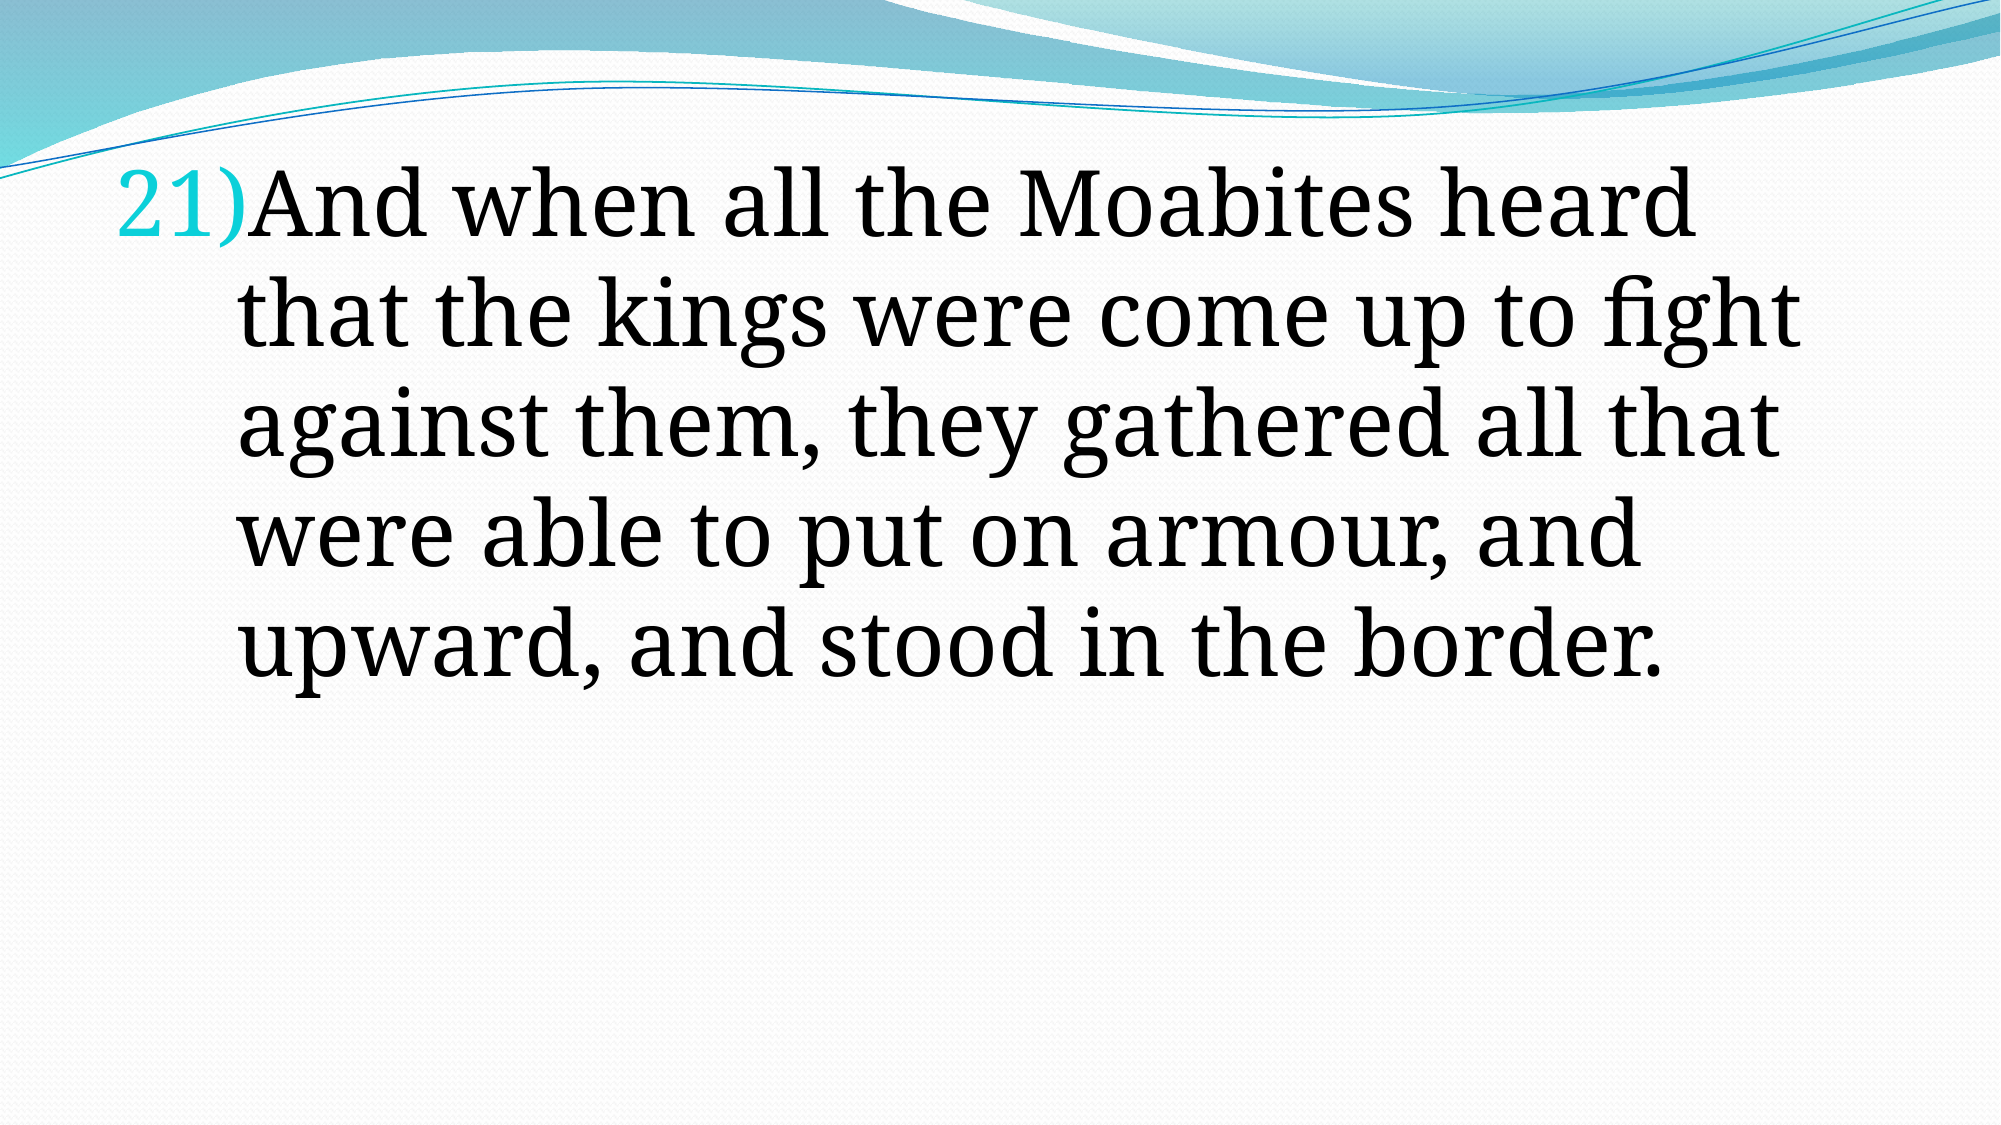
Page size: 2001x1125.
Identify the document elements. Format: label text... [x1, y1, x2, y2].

list And when all the Moabites heard that the kings were come up to fight against them, they gathered all that were able to put on armour, and upward, and stood in the border. [99, 137, 1900, 1038]
